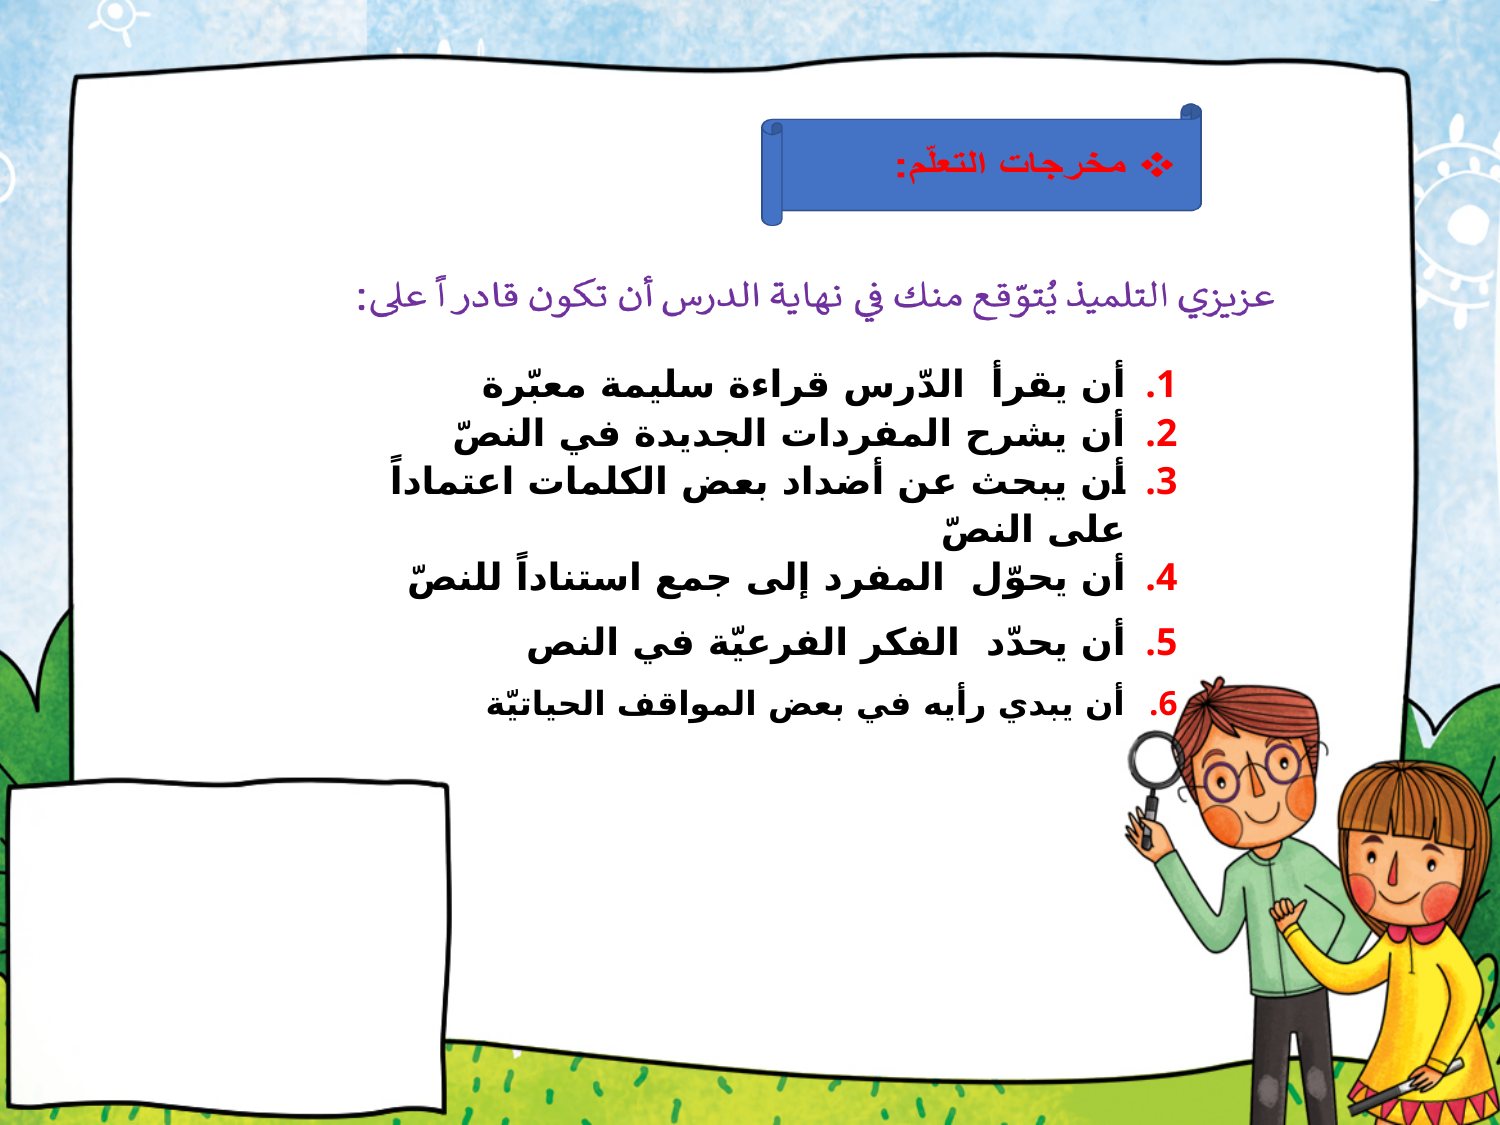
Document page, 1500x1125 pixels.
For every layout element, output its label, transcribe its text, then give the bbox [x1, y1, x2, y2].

picture [0, 0, 1500, 1125]
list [319, 252, 1305, 351]
text_box أن يقرأ الدّرس قراءة سليمة معبّرة أن يشرح المفردات الجديدة في النصّ أن يبحث عن أضداد بعض الكلمات اعتماداً على النصّ أن يحوّل المفرد إلى جمع استناداً للنصّ أن يحدّد الفكر الفرعيّة في النص أن يبدي رأيه في بعض المواقف الحياتيّة [374, 358, 1197, 792]
